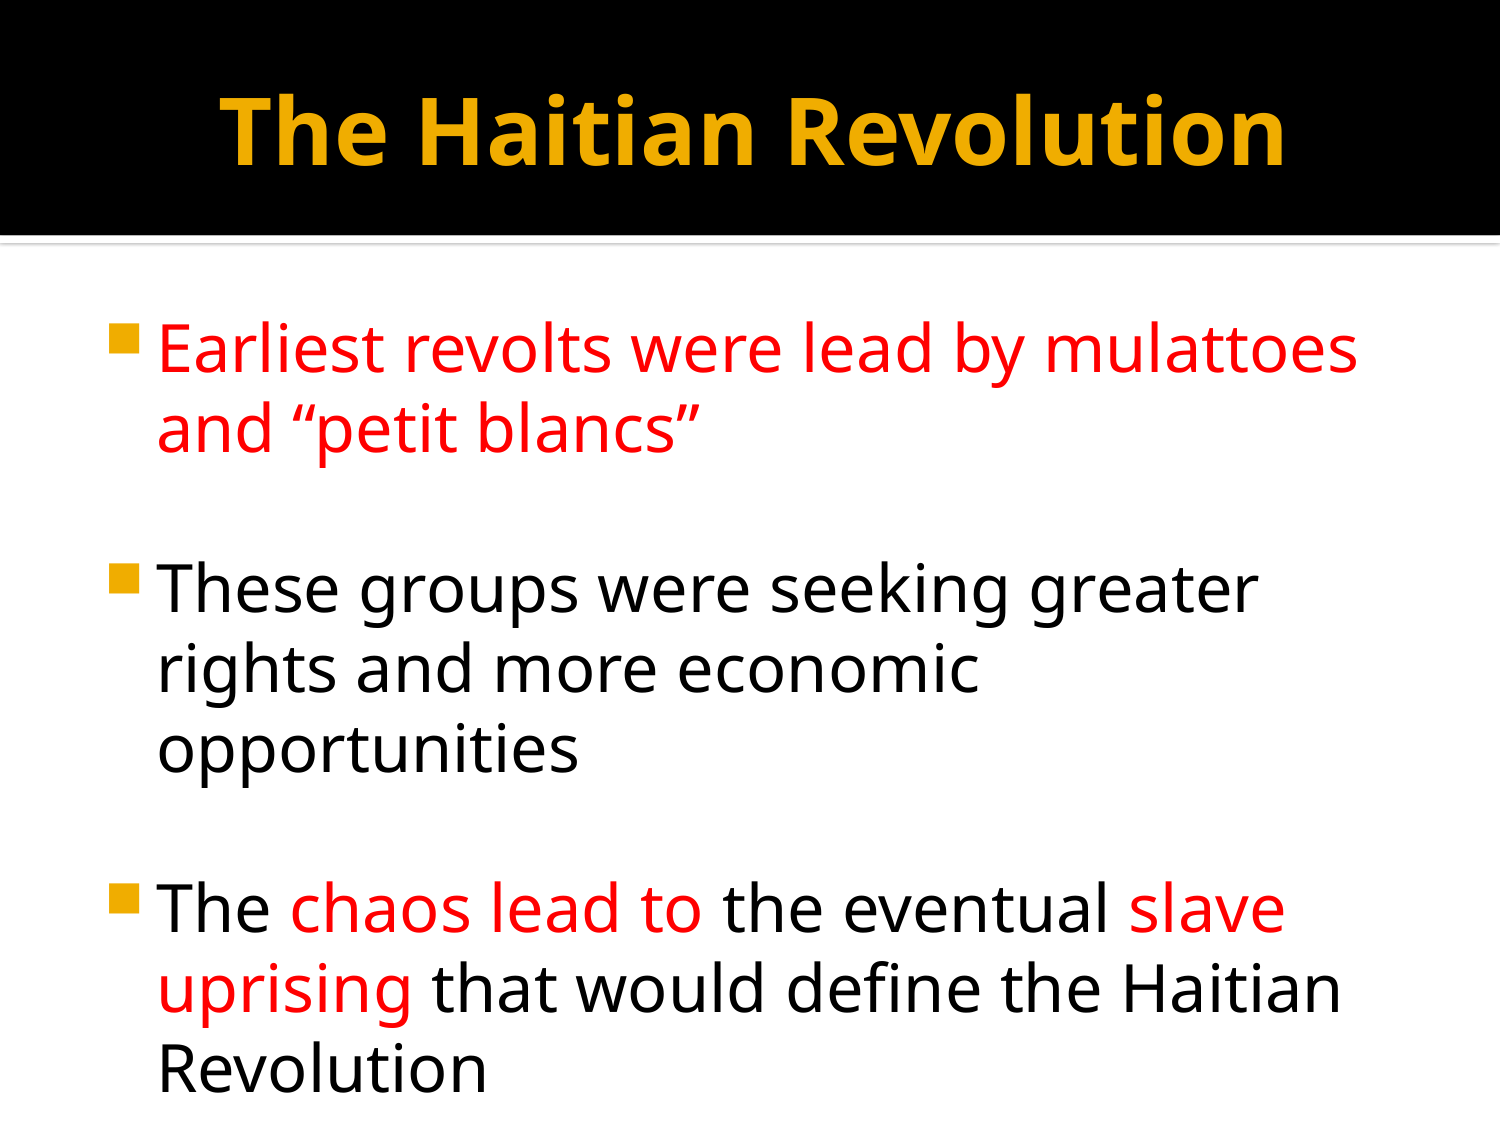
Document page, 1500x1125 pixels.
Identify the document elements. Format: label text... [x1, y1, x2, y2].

list Earliest revolts were lead by mulattoes and “petit blancs” These groups were seeking greater rights and more economic opportunities The chaos lead to the eventual slave uprising that would define the Haitian Revolution [75, 291, 1425, 1050]
title The Haitian Revolution [75, 25, 1425, 231]
